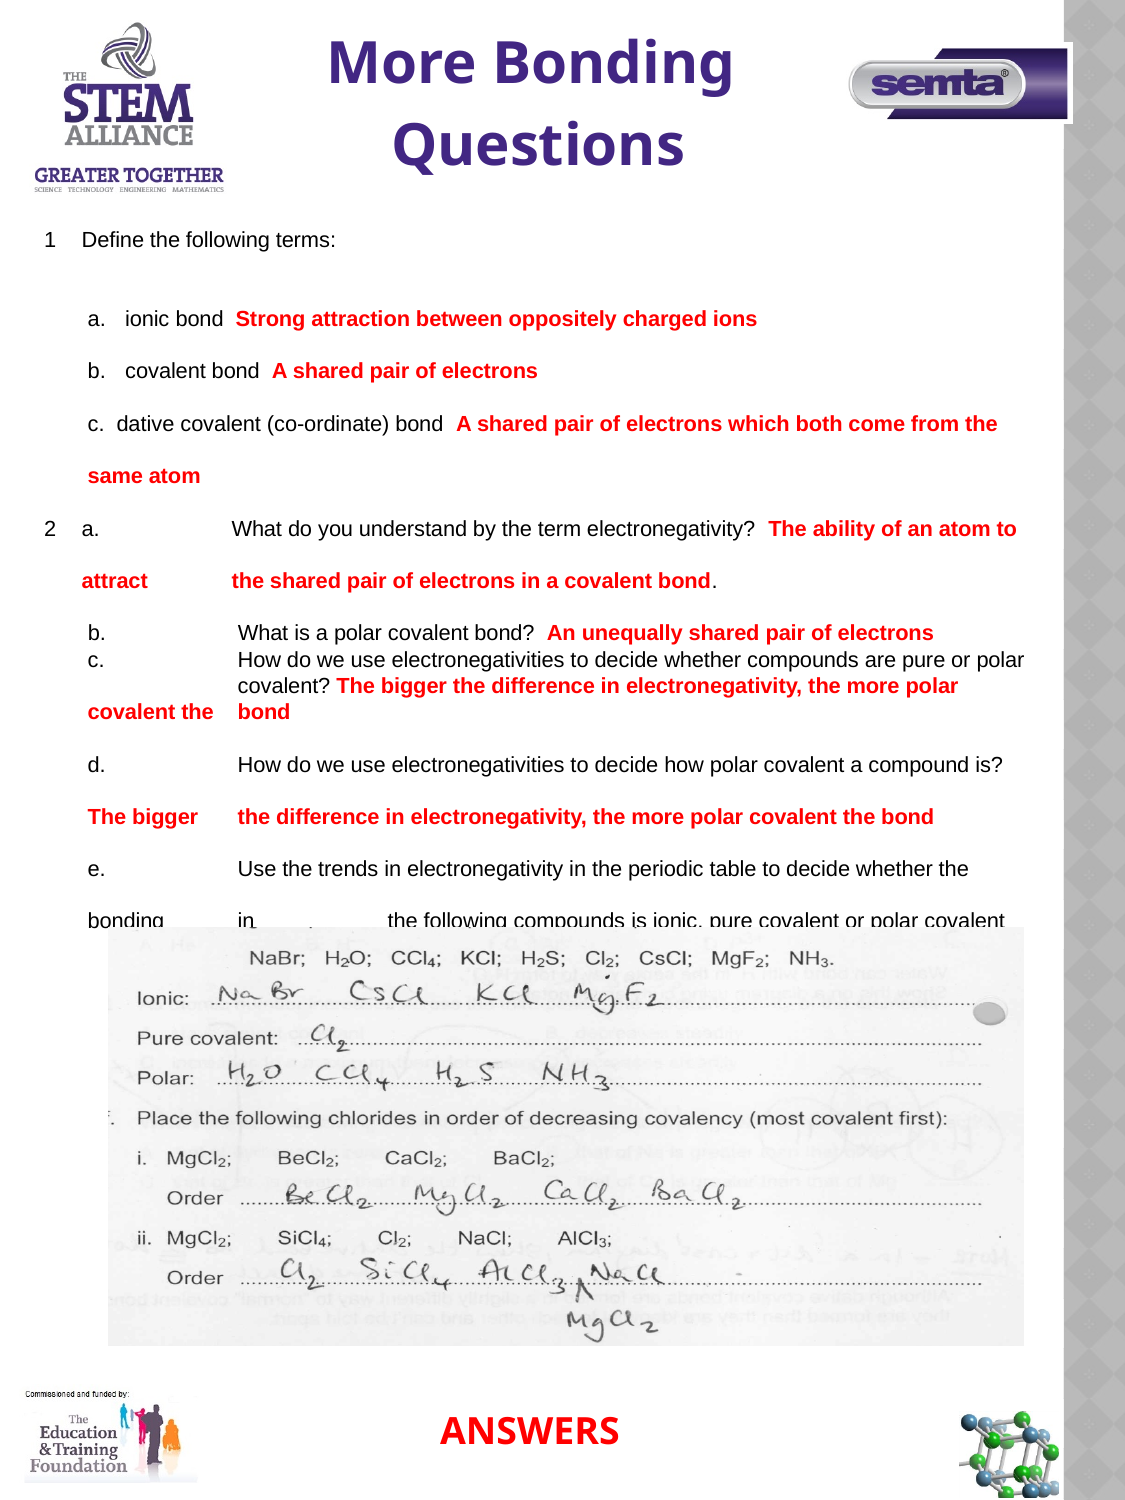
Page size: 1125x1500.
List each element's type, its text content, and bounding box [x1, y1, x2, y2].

table_cell [1063, 0, 1125, 1500]
picture [29, 20, 231, 195]
picture [959, 1410, 1059, 1498]
text_box Define the following terms: ionic bond Strong attraction between oppositely charged ions covalent bond A shared pair of electrons c. dative covalent (co-ordinate) bond A shared pair of electrons which both come from the same atom a. What do you understand by the term electronegativity? The ability of an atom to attract the shared pair of electrons in a covalent bond. b. What is a polar covalent bond? An unequally shared pair of electrons c. How do we use electronegativities to decide whether compounds are pure or polar covalent? The bigger the difference in electronegativity, the more polar covalent the bond d. How do we use electronegativities to decide how polar covalent a compound is? The bigger the difference in electronegativity, the more polar covalent the bond [29, 218, 1059, 820]
table_cell B [1063, 50, 1075, 133]
picture [845, 42, 1073, 125]
text_box More Bonding Questions [86, 17, 990, 163]
picture [108, 926, 1024, 1347]
text_box e. Use the trends in electronegativity in the periodic table to decide whether the bonding in the following compounds is ionic, pure covalent or polar covalent [29, 820, 1059, 993]
text_box ANSWERS [425, 1399, 635, 1500]
picture [18, 1384, 199, 1483]
